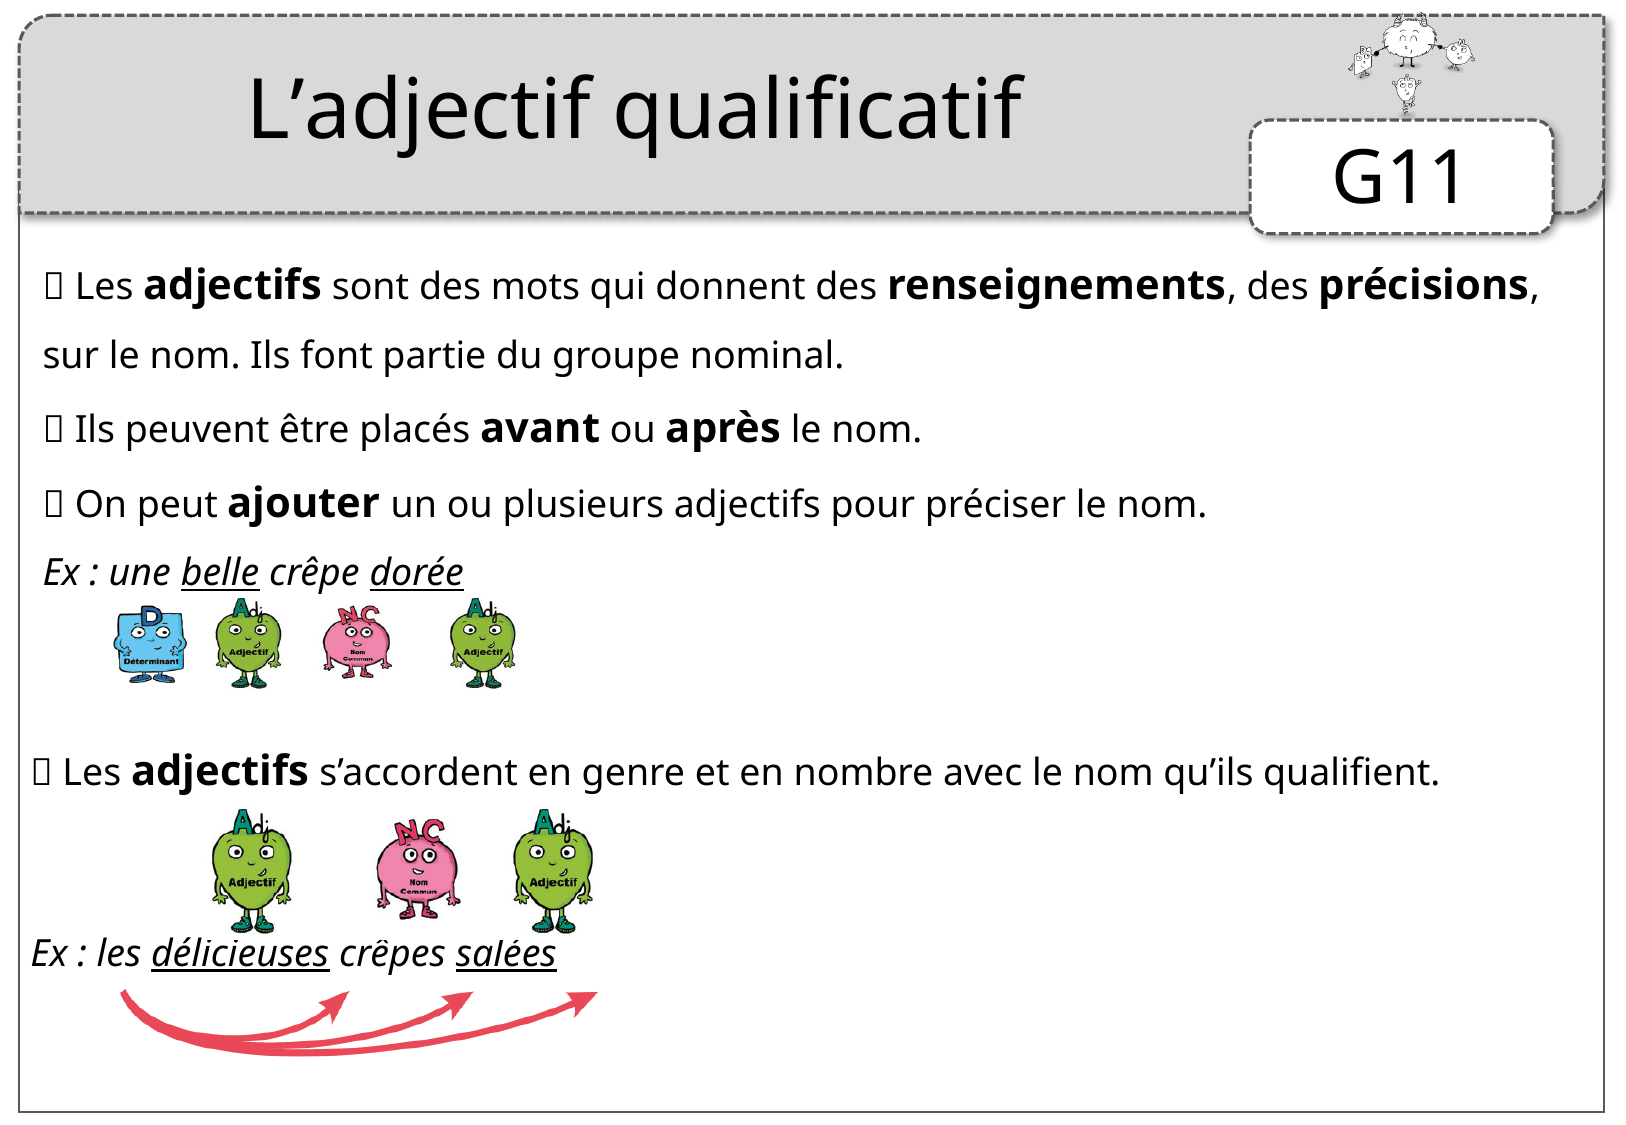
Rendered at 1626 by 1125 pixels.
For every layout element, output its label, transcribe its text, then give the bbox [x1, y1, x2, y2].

text_box  Les adjectifs s’accordent en genre et en nombre avec le nom qu’ils qualifient. Ex : les délicieuses crêpes salées [15, 676, 1574, 982]
picture [101, 589, 531, 701]
picture [202, 798, 603, 940]
picture [1348, 12, 1475, 121]
list L’adjectif qualificatif [26, 12, 1243, 211]
picture [115, 984, 603, 1065]
text_box  Les adjectifs sont des mots qui donnent des renseignements, des précisions, sur le nom. Ils font partie du groupe nominal.  Ils peuvent être placés avant ou après le nom.  On peut ajouter un ou plusieurs adjectifs pour préciser le nom. Ex : une belle crêpe dorée [27, 225, 1586, 601]
list G11 [1250, 122, 1554, 225]
